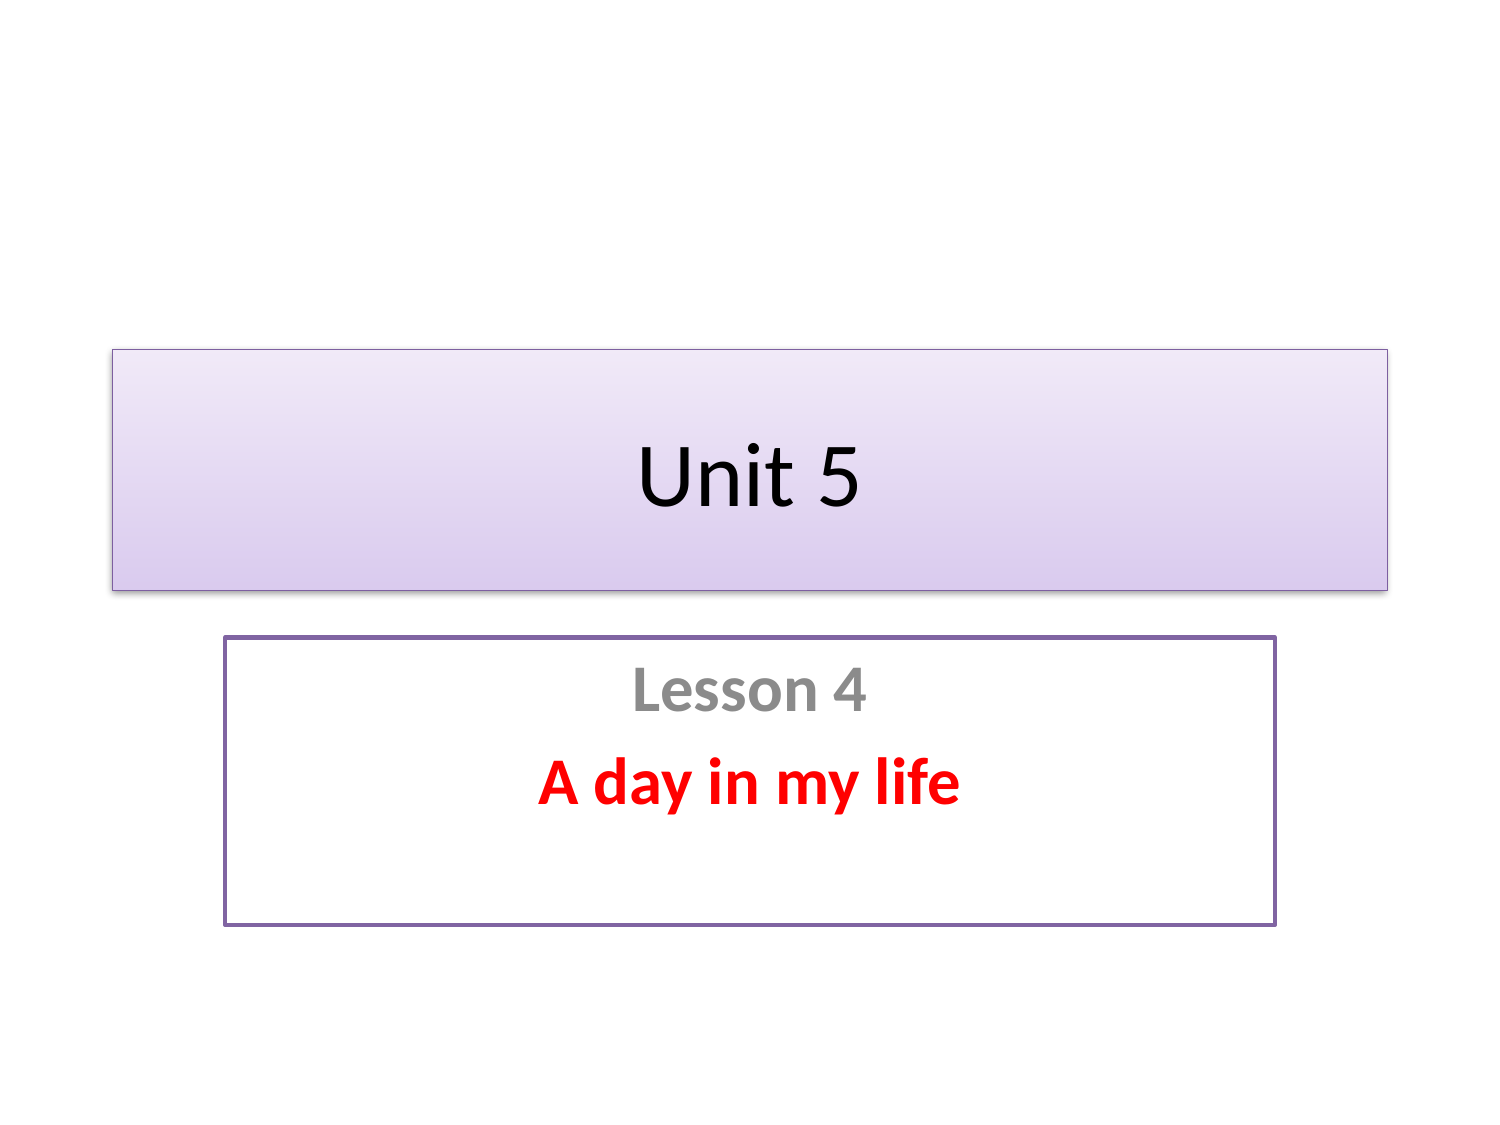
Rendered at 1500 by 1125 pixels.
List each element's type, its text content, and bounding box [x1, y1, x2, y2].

title Unit 5 [112, 349, 1388, 591]
subtitle Lesson 4 A day in my life [223, 635, 1277, 927]
